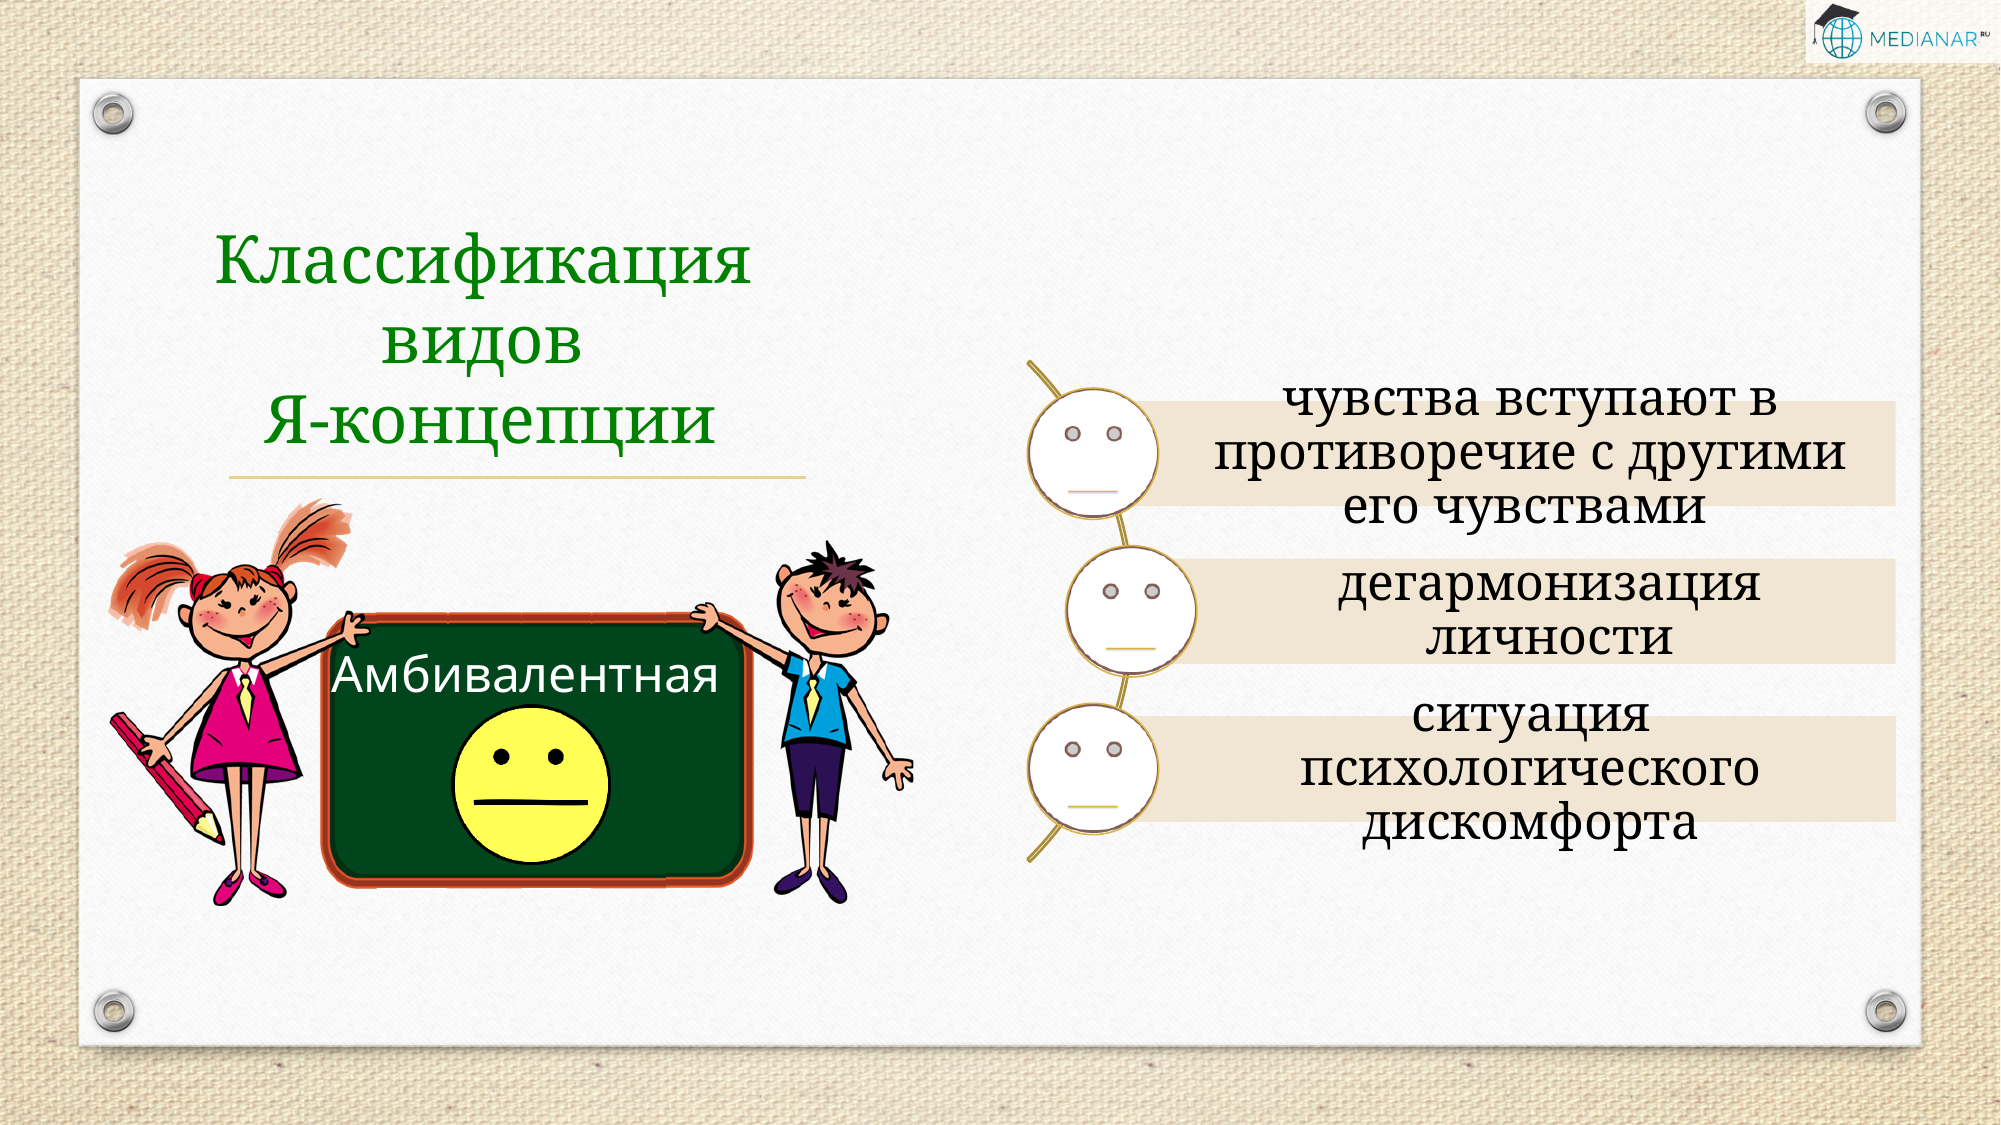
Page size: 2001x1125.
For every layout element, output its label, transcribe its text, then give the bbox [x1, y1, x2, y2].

picture [0, 0, 2001, 1125]
text_box Классификация видов Я-концепции [93, 143, 889, 531]
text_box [107, 497, 914, 906]
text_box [1019, 348, 1903, 875]
